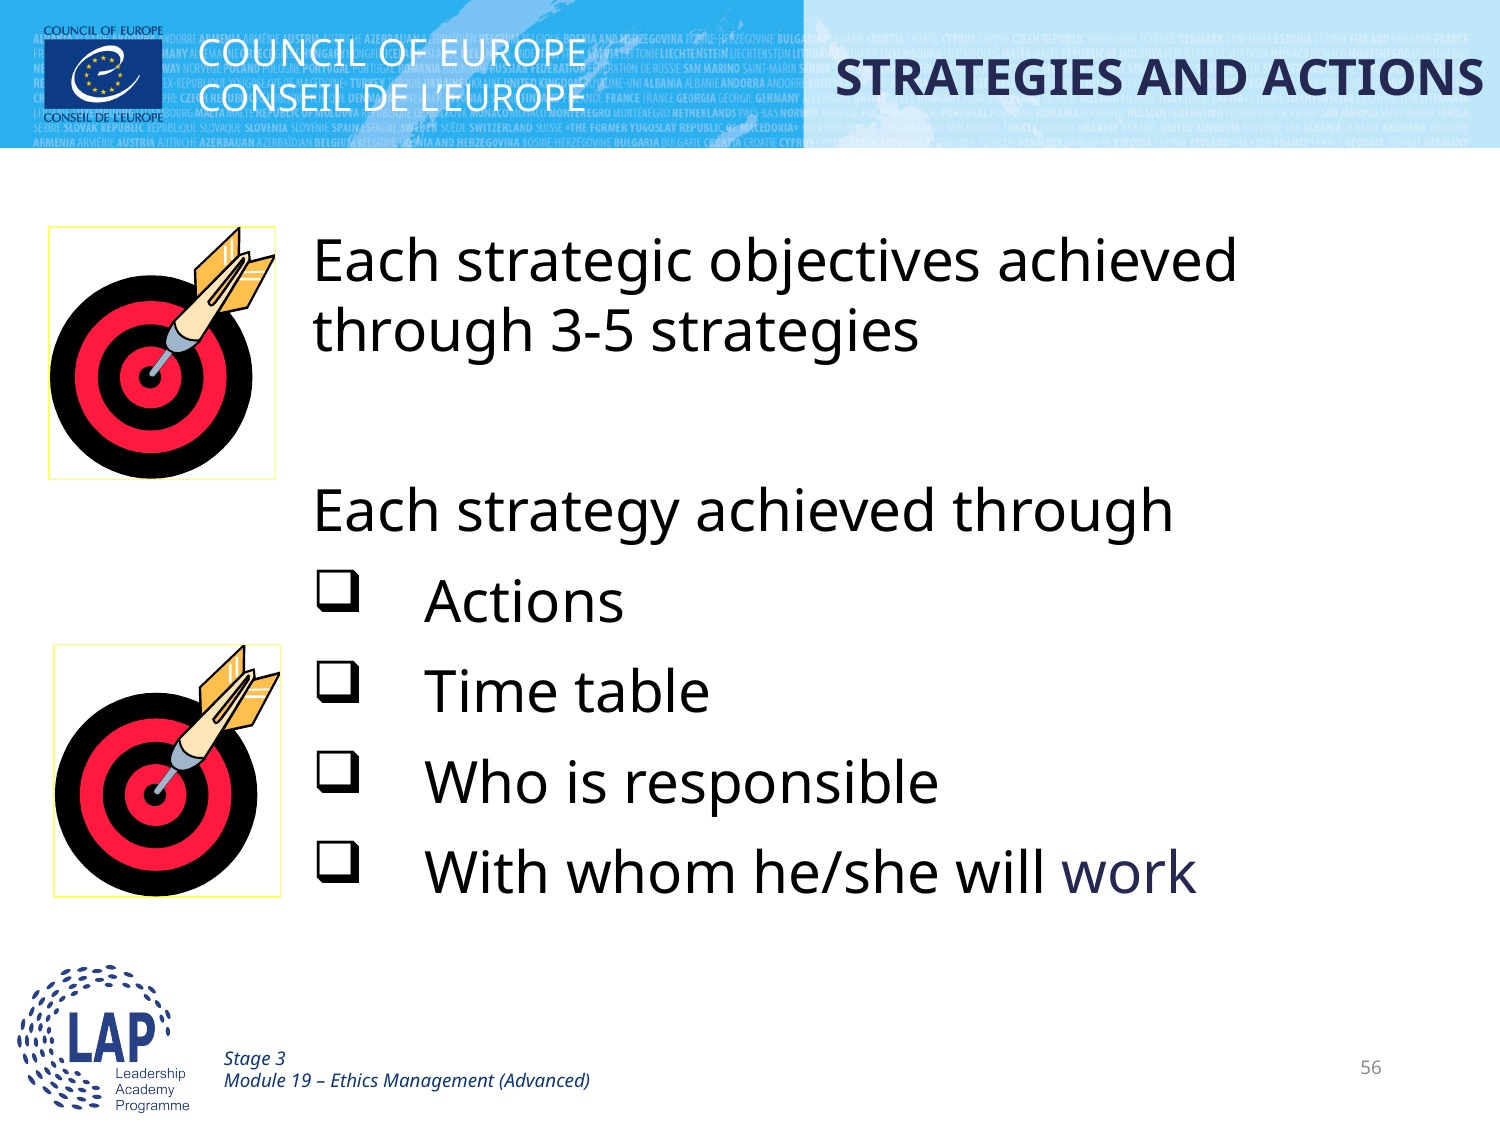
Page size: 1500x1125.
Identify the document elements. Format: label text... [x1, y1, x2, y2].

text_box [49, 227, 275, 479]
picture [0, 0, 803, 148]
text_box STRATEGIES AND ACTIONS [803, 0, 1500, 150]
text_box Each strategic objectives achieved through 3-5 strategies Each strategy achieved through Actions Time table Who is responsible With whom he/she will work [297, 215, 1373, 913]
slide_number 56 [1313, 1039, 1397, 1099]
text_box Stage 3 Module 19 – Ethics Management (Advanced) [208, 1038, 946, 1099]
picture [17, 965, 189, 1113]
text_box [54, 645, 280, 897]
